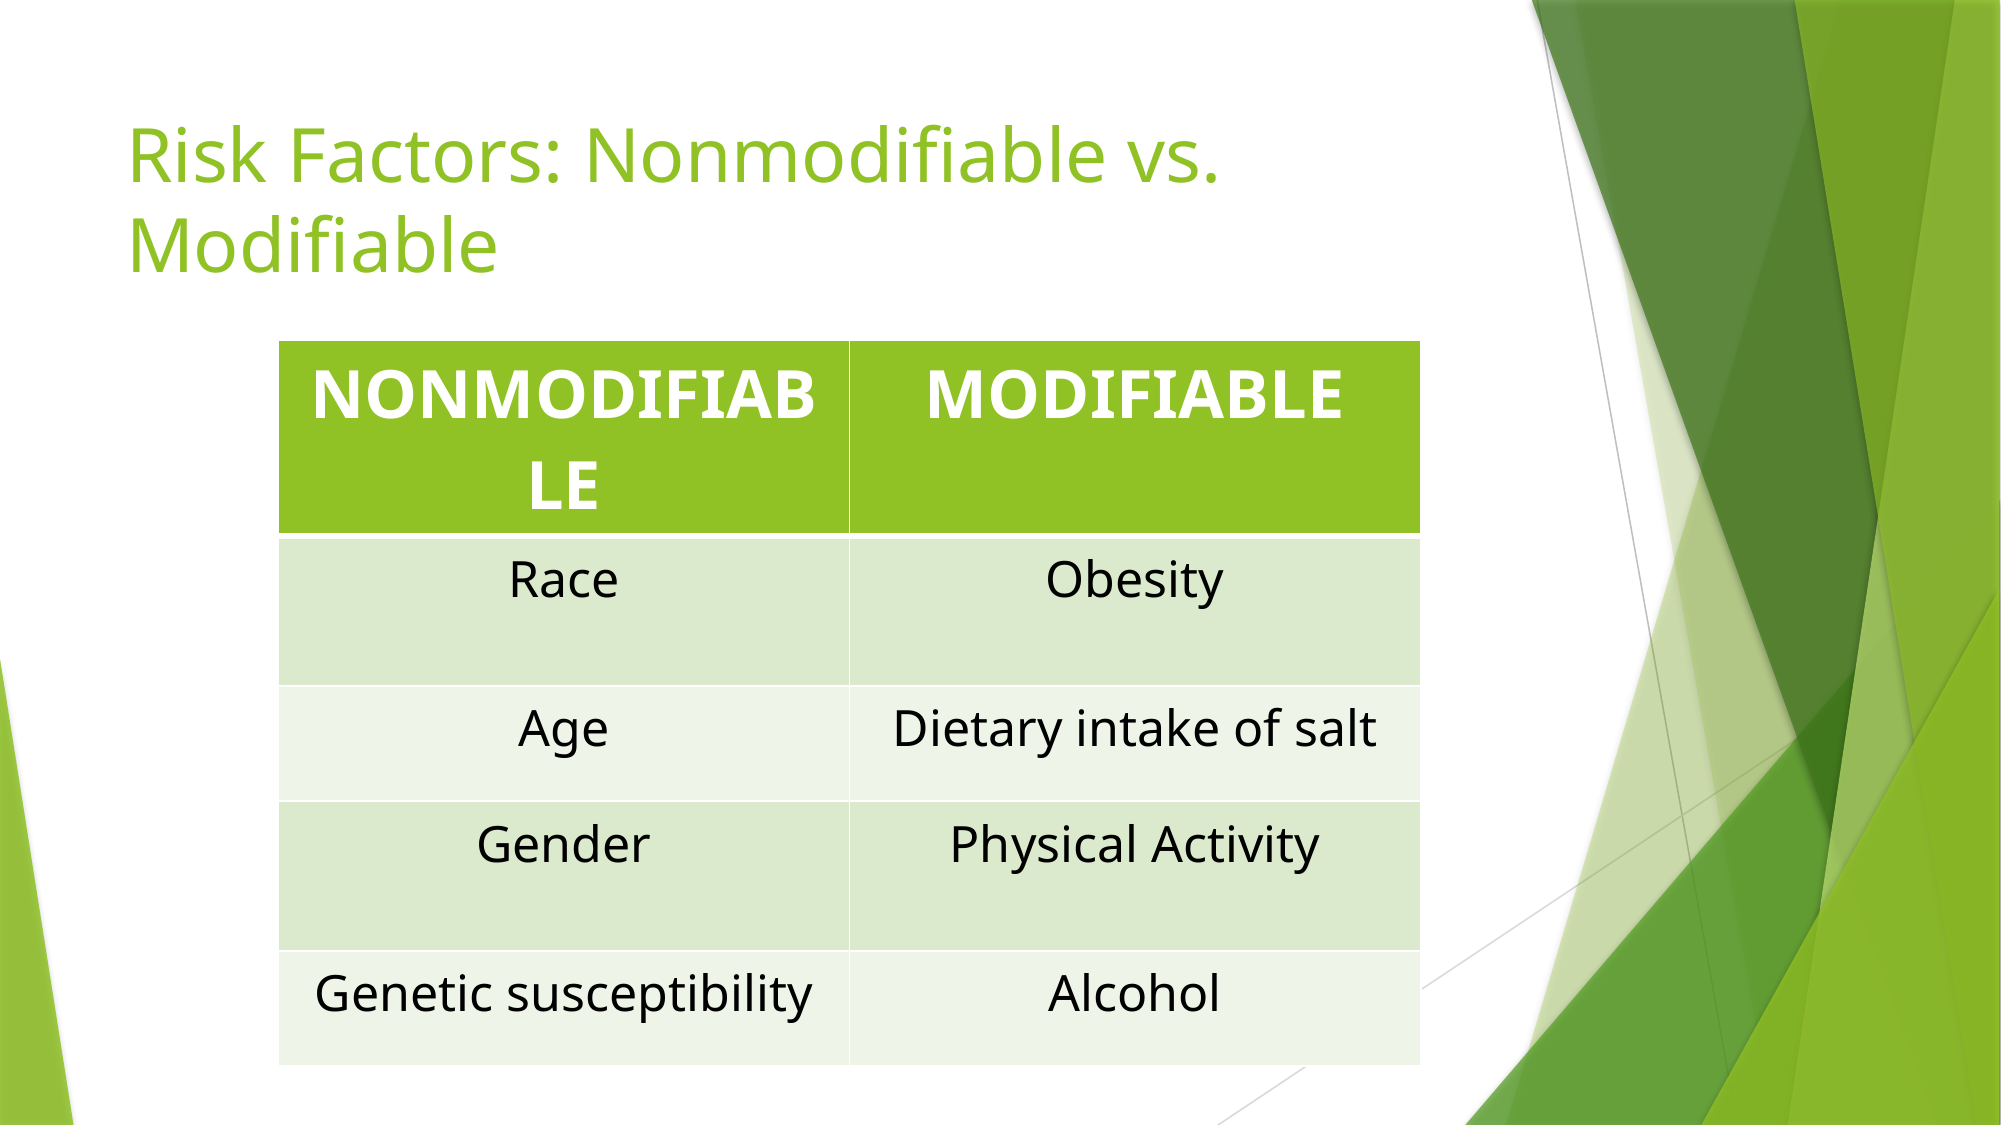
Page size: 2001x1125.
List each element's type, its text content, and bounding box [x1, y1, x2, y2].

title Risk Factors: Nonmodifiable vs. Modifiable [111, 99, 1522, 317]
table_header NONMODIFIABLE [279, 341, 849, 533]
table_cell Age [279, 687, 849, 800]
table_cell Dietary intake of salt [850, 687, 1420, 800]
table_cell Gender [279, 802, 849, 950]
table_cell Race [279, 539, 849, 685]
table_cell Genetic susceptibility [279, 952, 849, 1065]
table_cell Physical Activity [850, 802, 1420, 950]
table_cell Obesity [850, 539, 1420, 685]
table_header MODIFIABLE [850, 341, 1420, 533]
table_cell Alcohol [850, 952, 1420, 1065]
